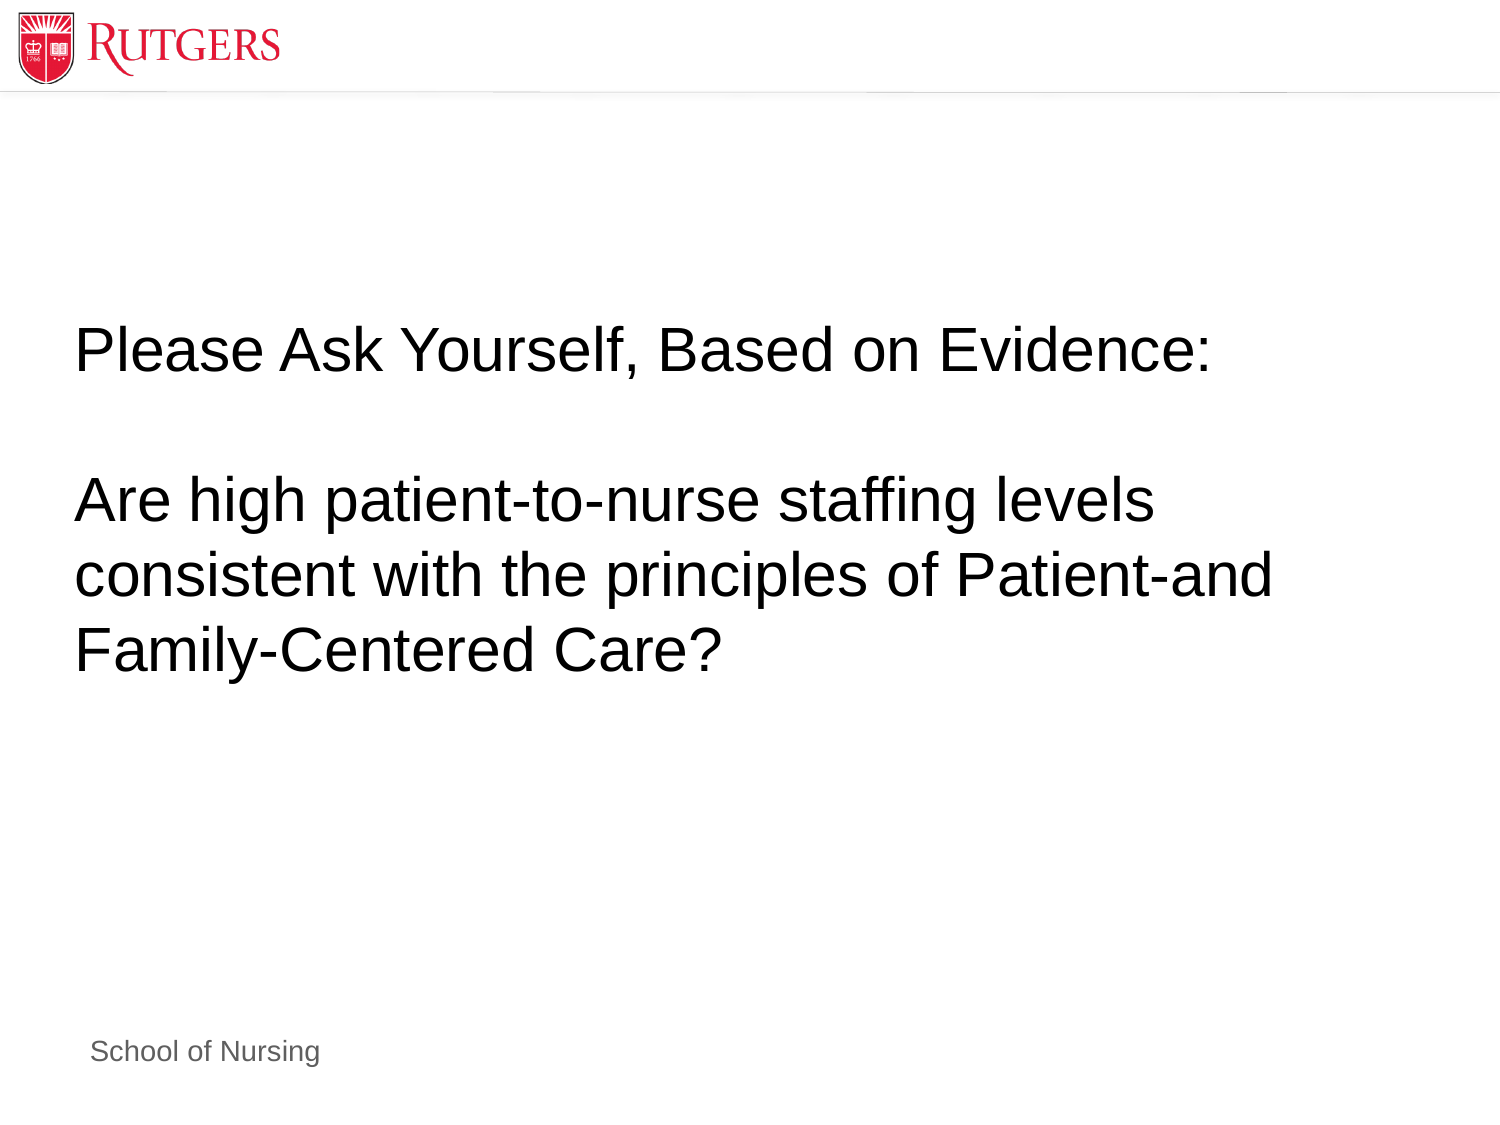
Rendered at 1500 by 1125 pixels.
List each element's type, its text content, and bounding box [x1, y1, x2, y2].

title Please Ask Yourself, Based on Evidence: Are high patient-to-nurse staffing levels consistent with the principles of Patient-and Family-Centered Care? [59, 429, 1410, 563]
